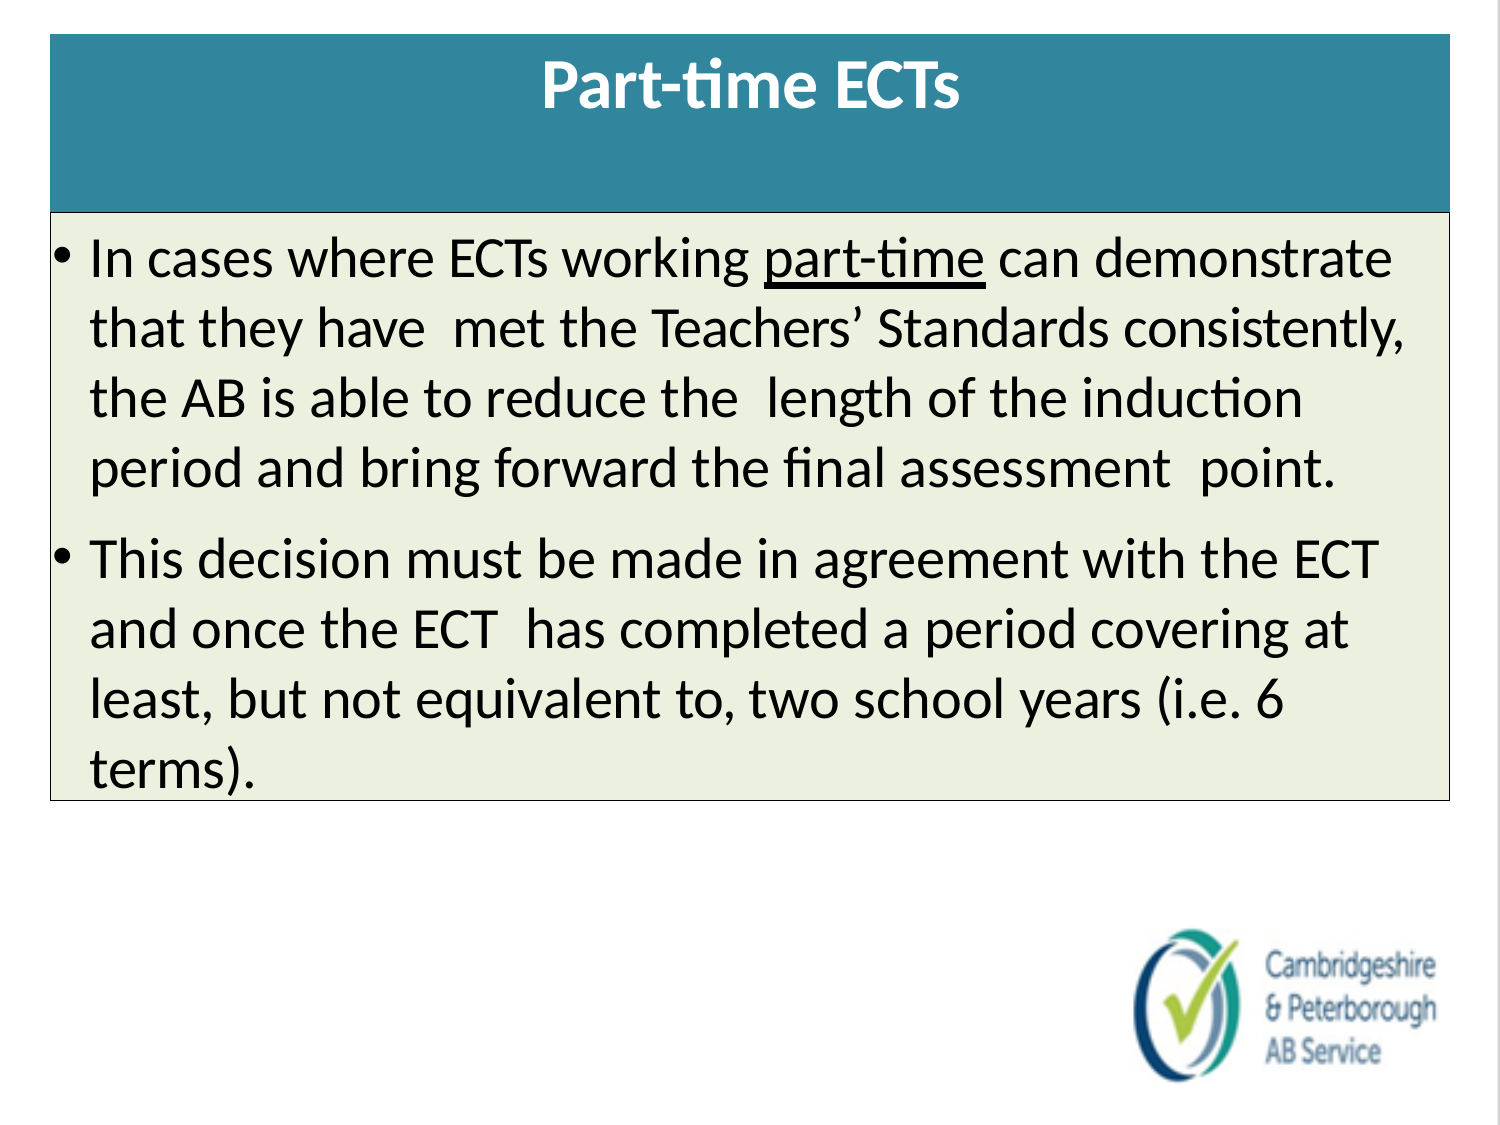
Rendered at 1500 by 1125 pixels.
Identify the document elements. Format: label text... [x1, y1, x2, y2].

picture [0, 0, 1500, 1125]
text_box In cases where ECTs working part-time can demonstrate that they have met the Teachers’ Standards consistently, the AB is able to reduce the length of the induction period and bring forward the final assessment point. This decision must be made in agreement with the ECT and once the ECT has completed a period covering at least, but not equivalent to, two school years (i.e. 6 terms). [50, 212, 1450, 801]
title Part-time ECTs [50, 34, 1450, 212]
